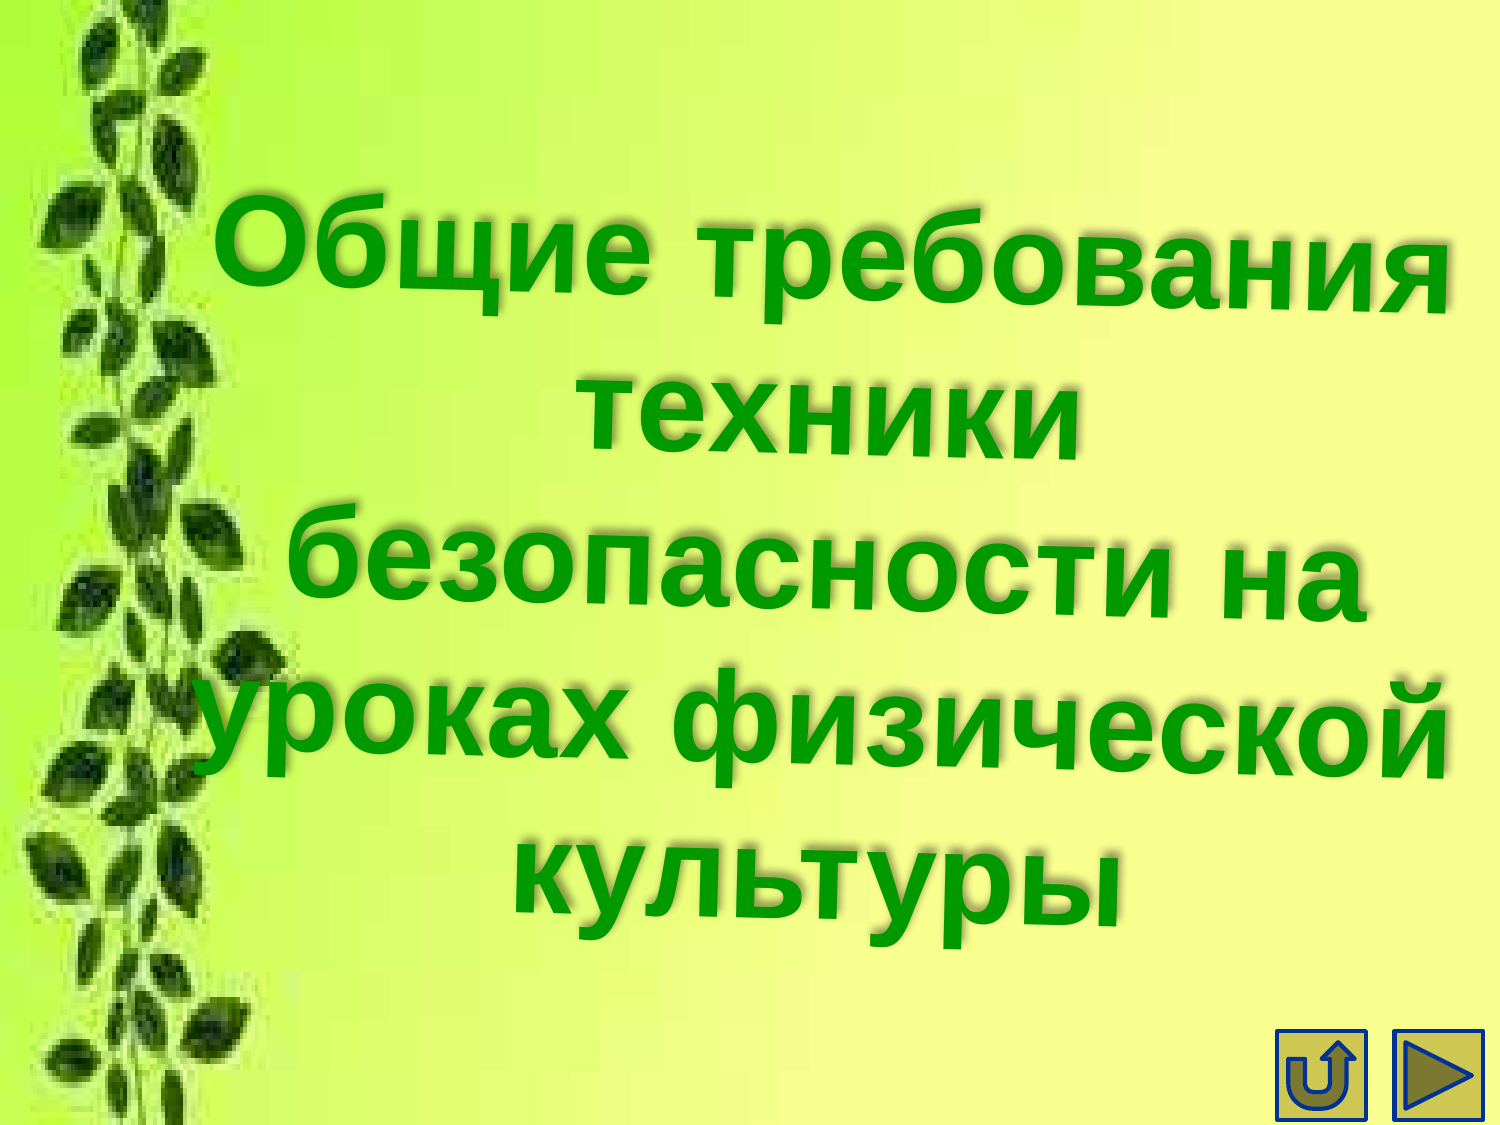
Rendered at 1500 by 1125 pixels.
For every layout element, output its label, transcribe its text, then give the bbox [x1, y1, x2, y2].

text_box [1392, 1029, 1485, 1122]
picture [0, 0, 1500, 1125]
text_box [1275, 1029, 1368, 1122]
text_box Общие требования техники безопасности на уроках физической культуры [142, 146, 1500, 970]
